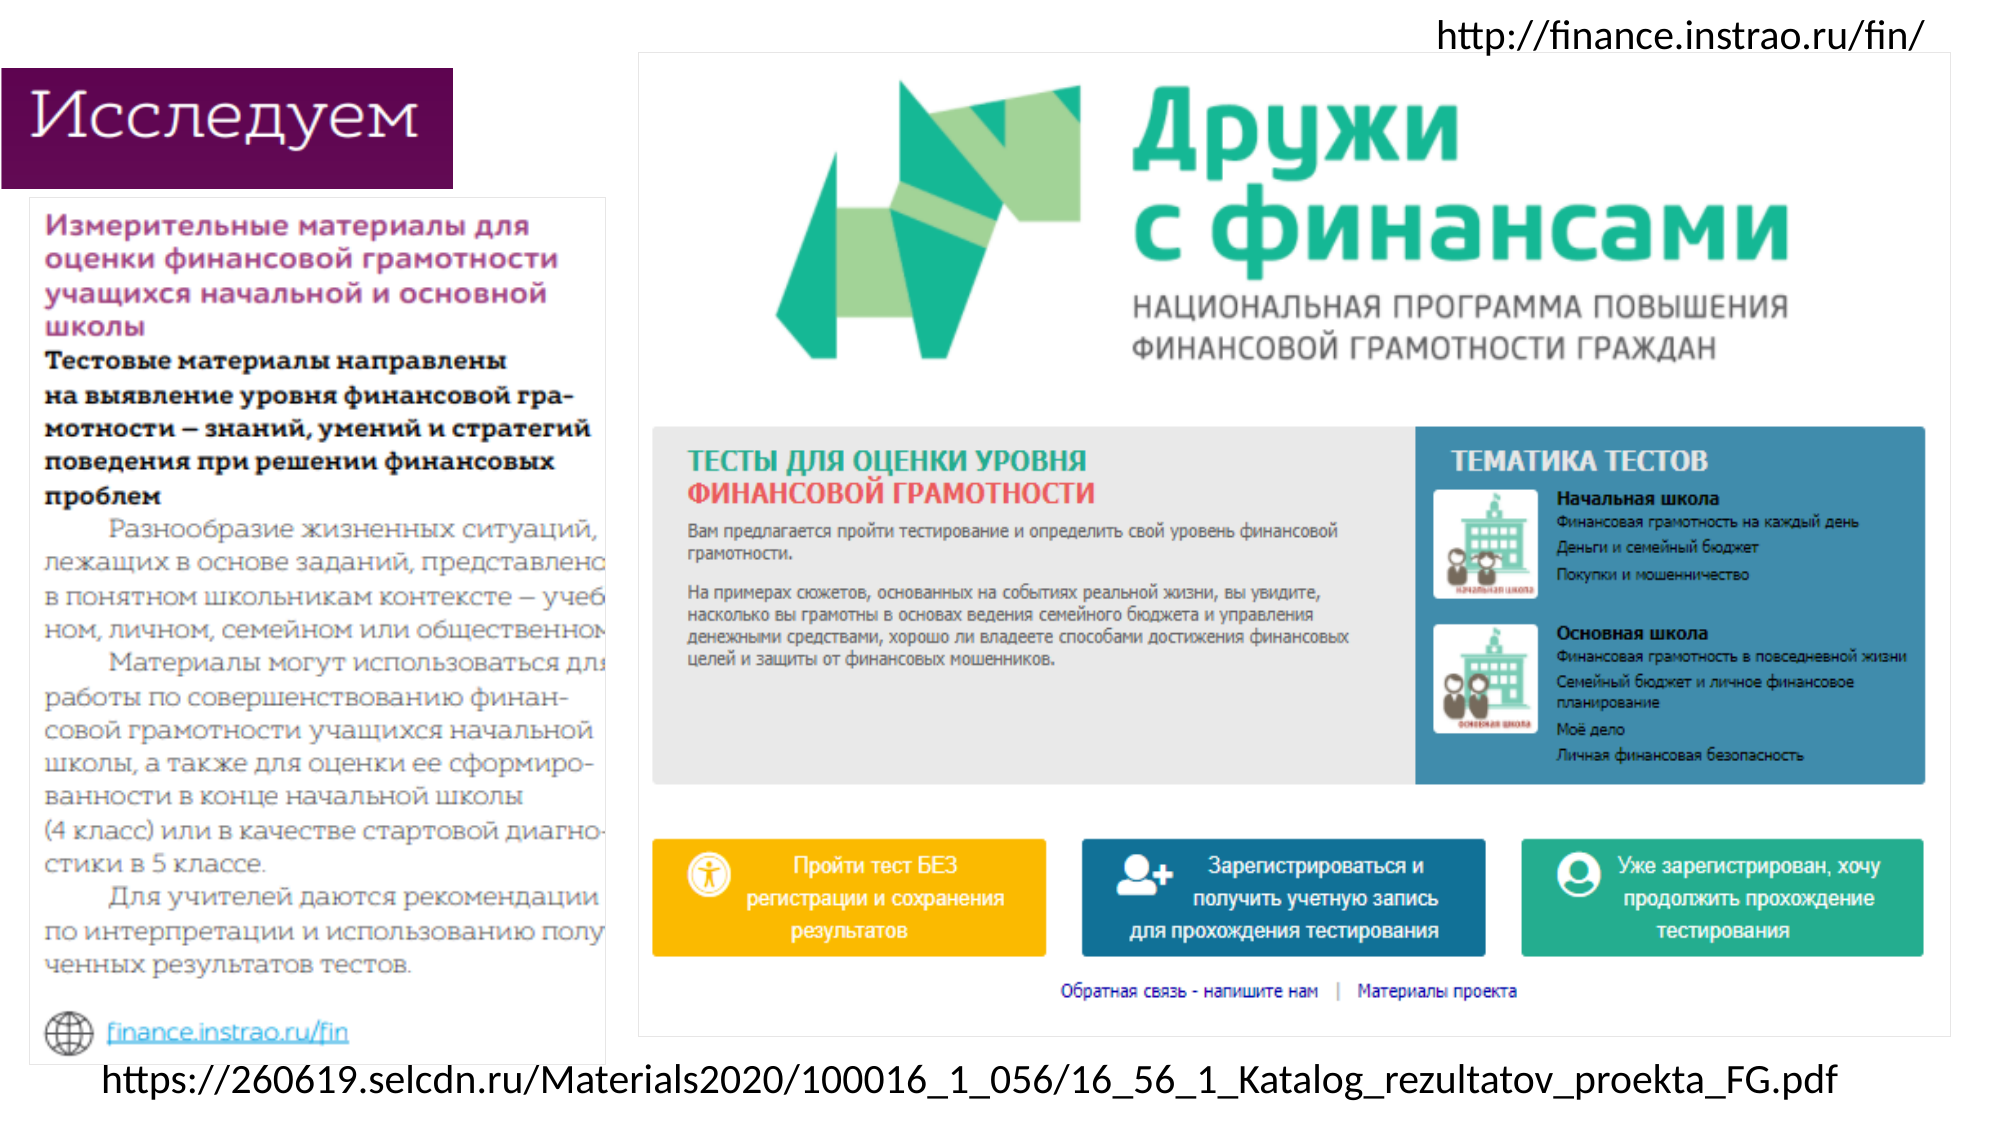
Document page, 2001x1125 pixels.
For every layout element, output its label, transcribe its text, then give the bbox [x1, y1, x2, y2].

picture [0, 68, 453, 189]
text_box https://260619.selcdn.ru/Materials2020/100016_1_056/16_56_1_Katalog_rezultatov_proekta_FG.pdf [86, 1054, 1912, 1110]
picture [29, 197, 605, 1064]
text_box http://finance.instrao.ru/fin/ [1421, 0, 1941, 52]
picture [638, 52, 1950, 1037]
